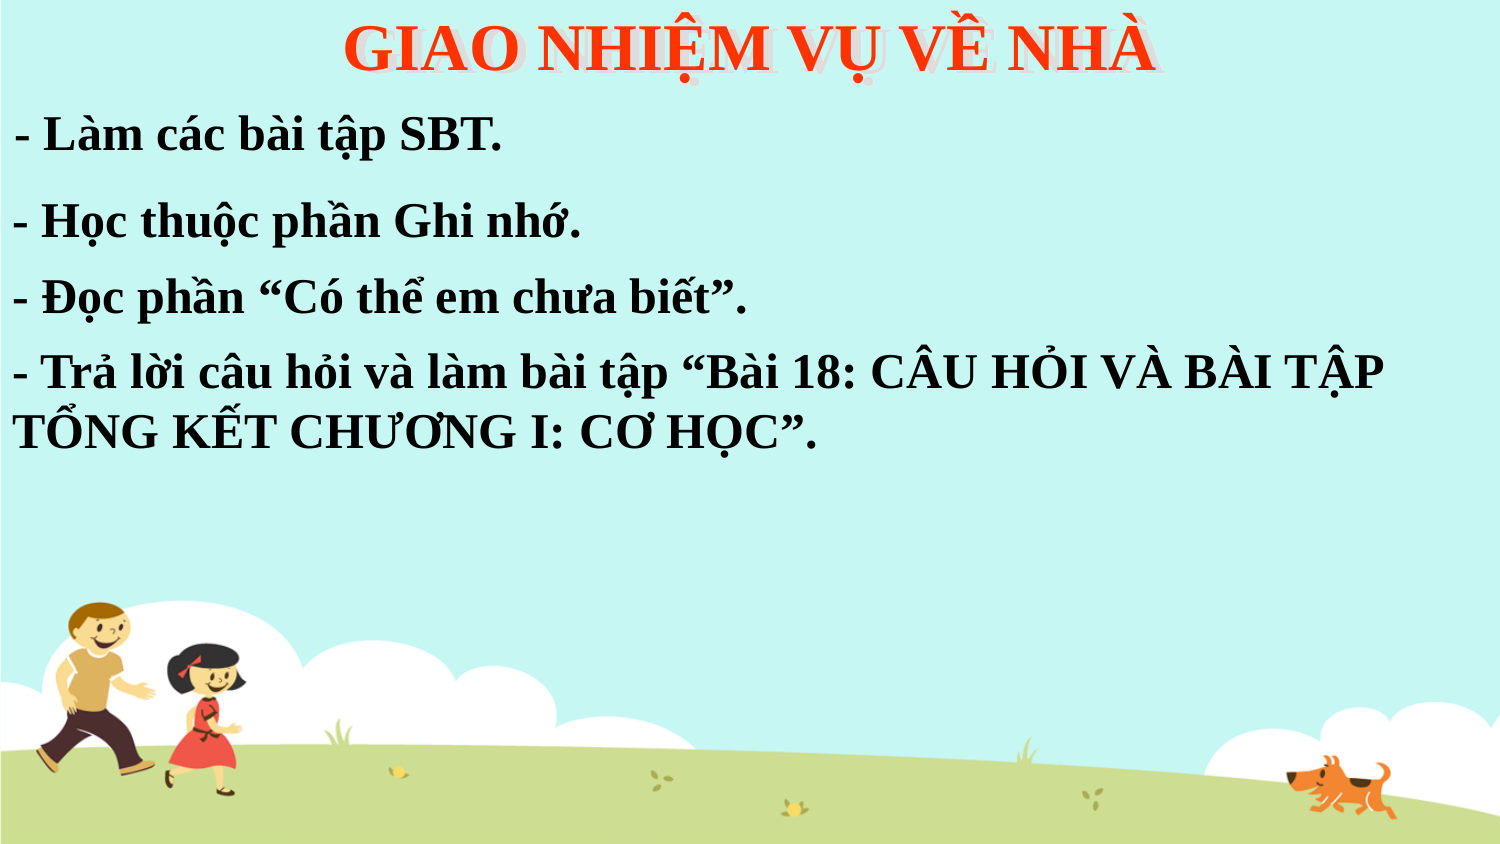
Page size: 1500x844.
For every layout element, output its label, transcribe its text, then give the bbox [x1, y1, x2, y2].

text_box - Học thuộc phần Ghi nhớ. [0, 180, 1098, 255]
text_box GIAO NHIỆM VỤ VỀ NHÀ [0, 0, 1500, 92]
picture [0, 467, 1500, 844]
text_box - Đọc phần “Có thể em chưa biết”. [0, 255, 975, 331]
text_box - Làm các bài tập SBT. [0, 92, 1188, 168]
picture [0, 94, 1500, 331]
text_box - Trả lời câu hỏi và làm bài tập “Bài 18: CÂU HỎI VÀ BÀI TẬP TỔNG KẾT CHƯƠNG I: CƠ HỌC”. [0, 331, 1500, 467]
